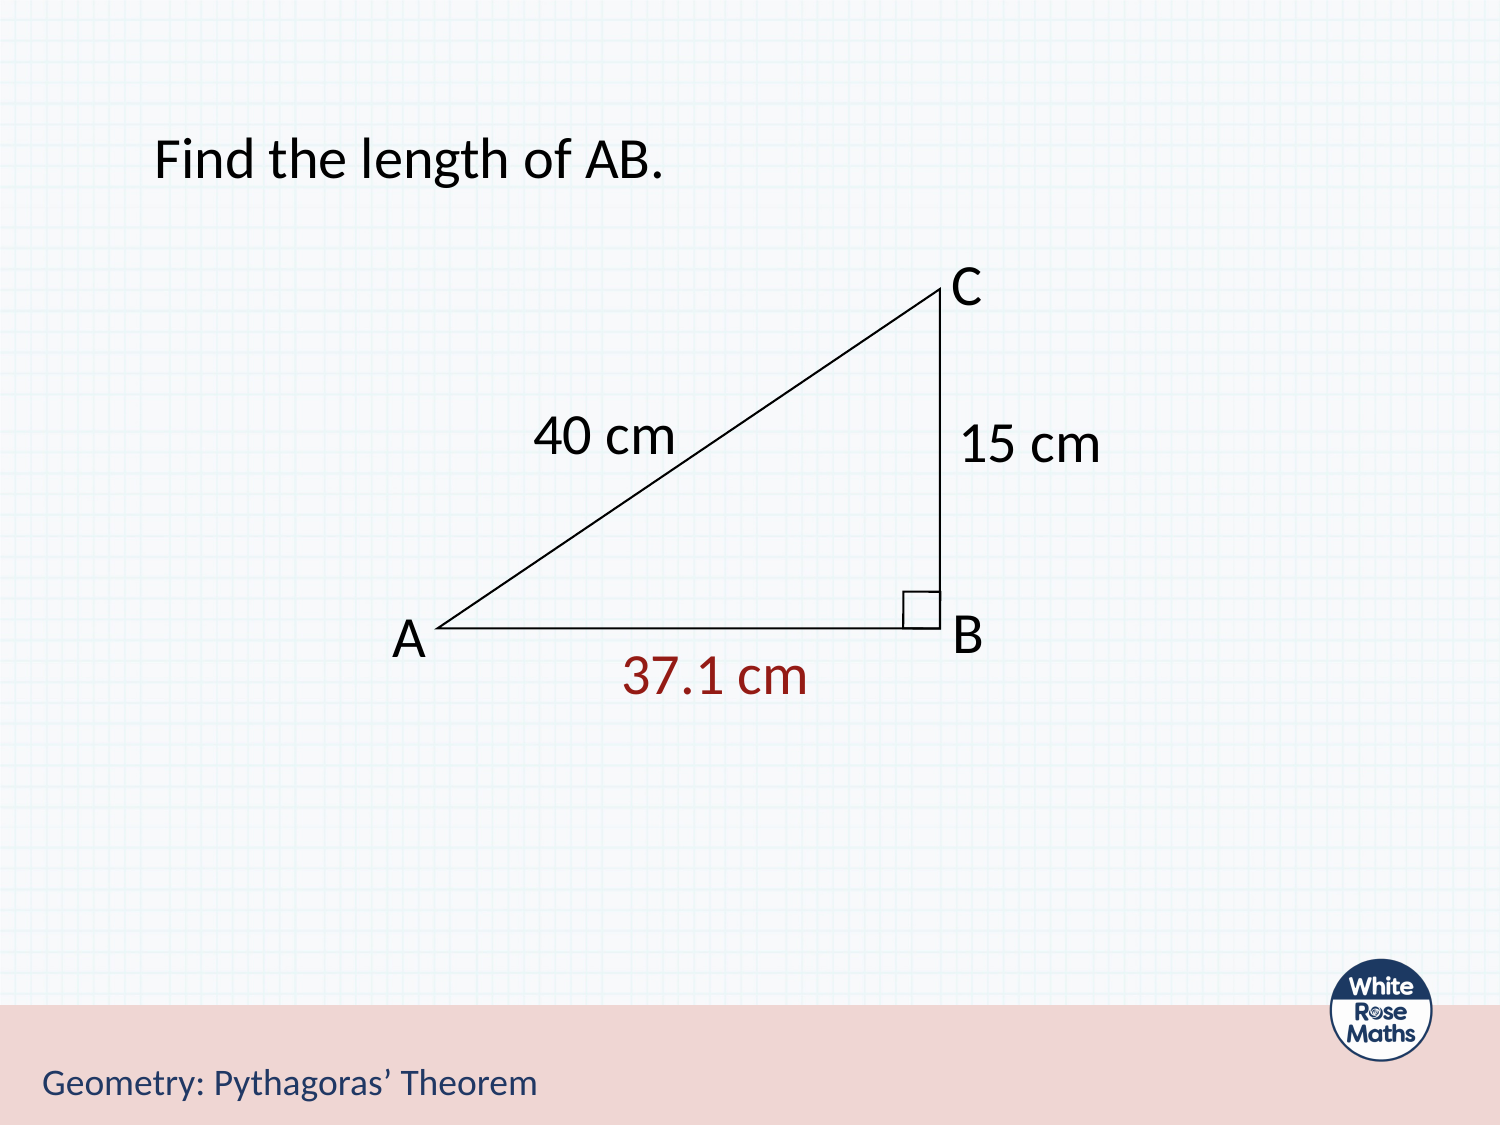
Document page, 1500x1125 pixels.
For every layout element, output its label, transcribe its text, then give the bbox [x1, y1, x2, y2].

text_box Geometry: Pythagoras’ Theorem [26, 1053, 1328, 1108]
picture [0, 0, 1500, 1064]
text_box B [938, 588, 1000, 673]
text_box C [936, 239, 997, 325]
text_box Find the length of AB. [139, 112, 681, 198]
text_box 40 cm [518, 388, 692, 474]
text_box 15 cm [943, 396, 1117, 482]
text_box [902, 590, 938, 630]
text_box 37.1 cm [606, 628, 825, 714]
text_box A [377, 591, 442, 677]
text_box [442, 290, 941, 630]
